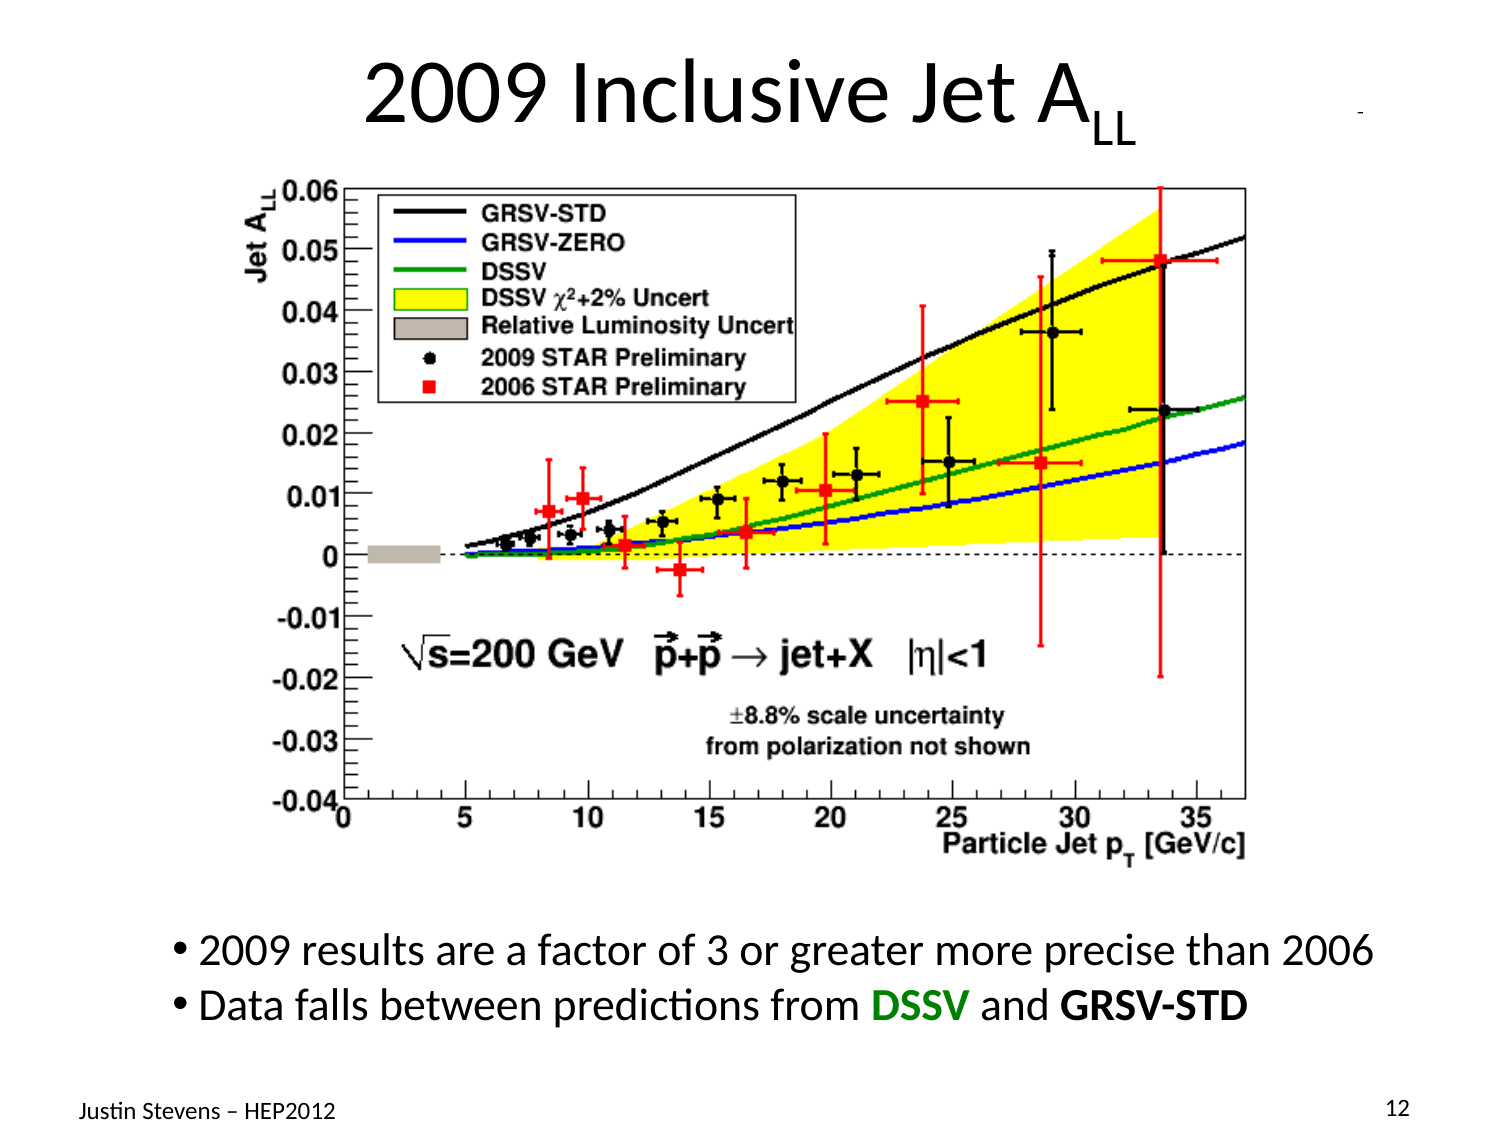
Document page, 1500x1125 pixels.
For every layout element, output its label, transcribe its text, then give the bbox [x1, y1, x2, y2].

footer Justin Stevens – HEP2012 [0, 1079, 445, 1125]
picture [237, 112, 1363, 876]
text_box 2009 results are a factor of 3 or greater more precise than 2006 Data falls between predictions from DSSV and GRSV-STD [157, 912, 1401, 1038]
text_box 2009 Inclusive Jet ALL [0, 23, 1500, 164]
text_box 12 [1074, 1087, 1425, 1125]
